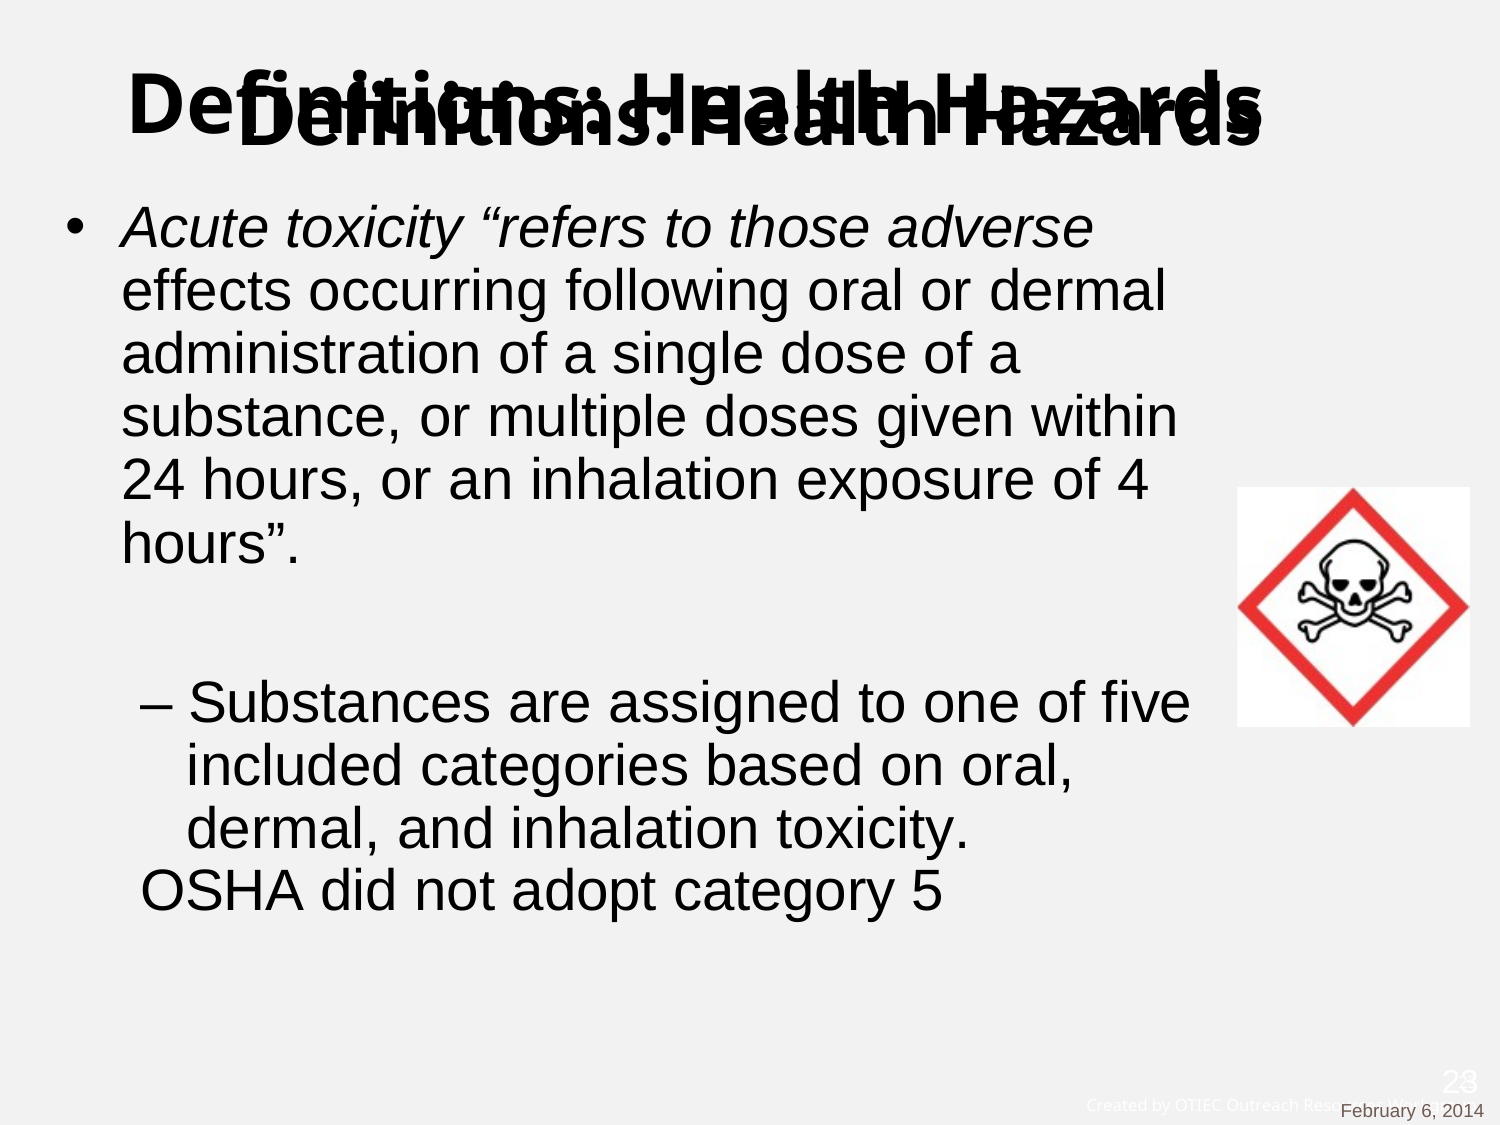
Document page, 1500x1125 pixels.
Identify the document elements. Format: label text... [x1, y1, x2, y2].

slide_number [1338, 1061, 1486, 1125]
text_box Acute toxicity “refers to those adverse effects occurring following oral or dermal administration of a single dose of a substance, or multiple doses given within 24 hours, or an inhalation exposure of 4 hours”. – Substances are assigned to one of five included categories based on oral, dermal, and inhalation toxicity. OSHA did not adopt category 5 [62, 228, 1196, 923]
text_box [1237, 487, 1470, 727]
title Definitions: Health Hazards [13, 46, 1487, 228]
